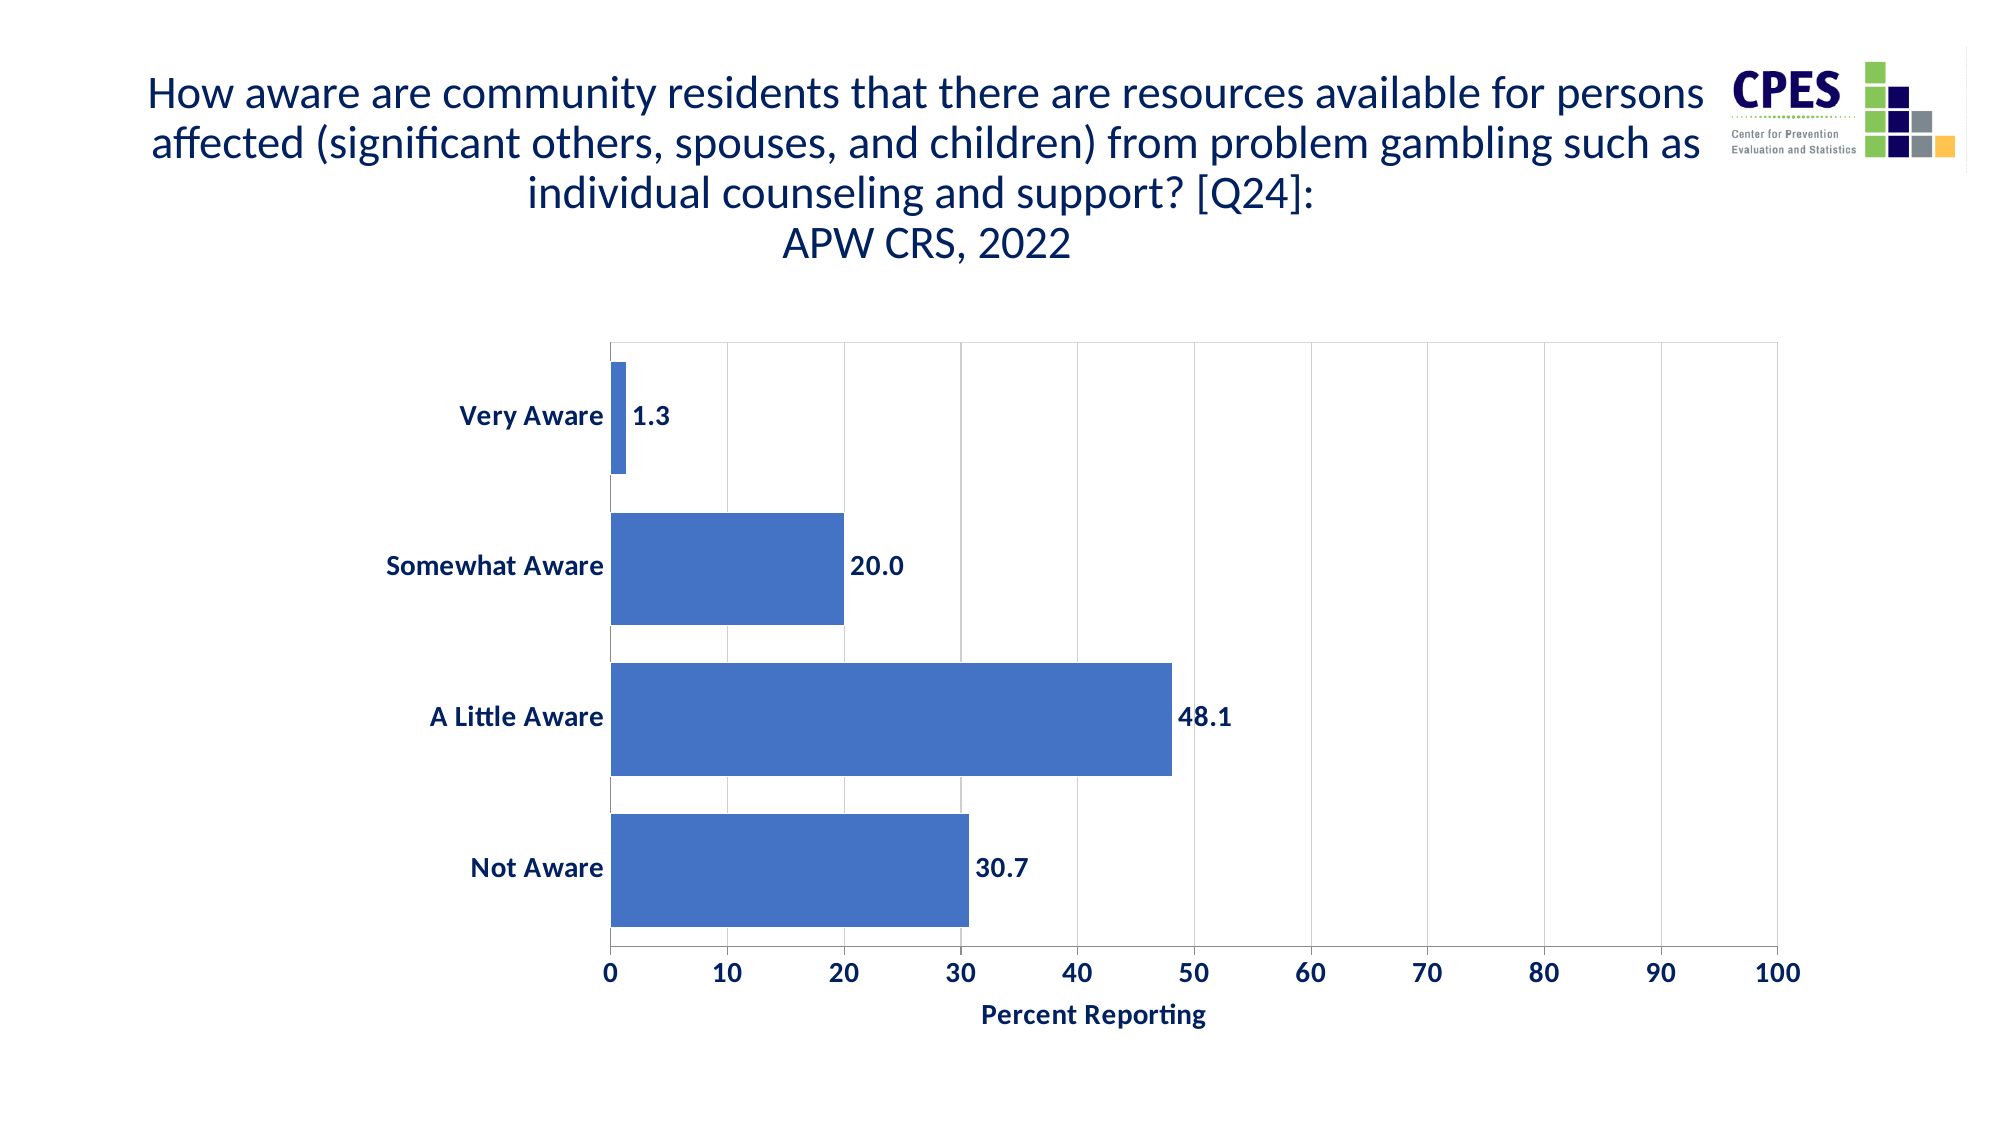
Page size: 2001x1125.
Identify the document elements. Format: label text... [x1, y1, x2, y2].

title How aware are community residents that there are resources available for persons affected (significant others, spouses, and children) from problem gambling such as individual counseling and support? [Q24]: APW CRS, 2022 [91, 59, 1763, 278]
chart [106, 277, 1864, 1042]
picture [1721, 46, 1968, 173]
